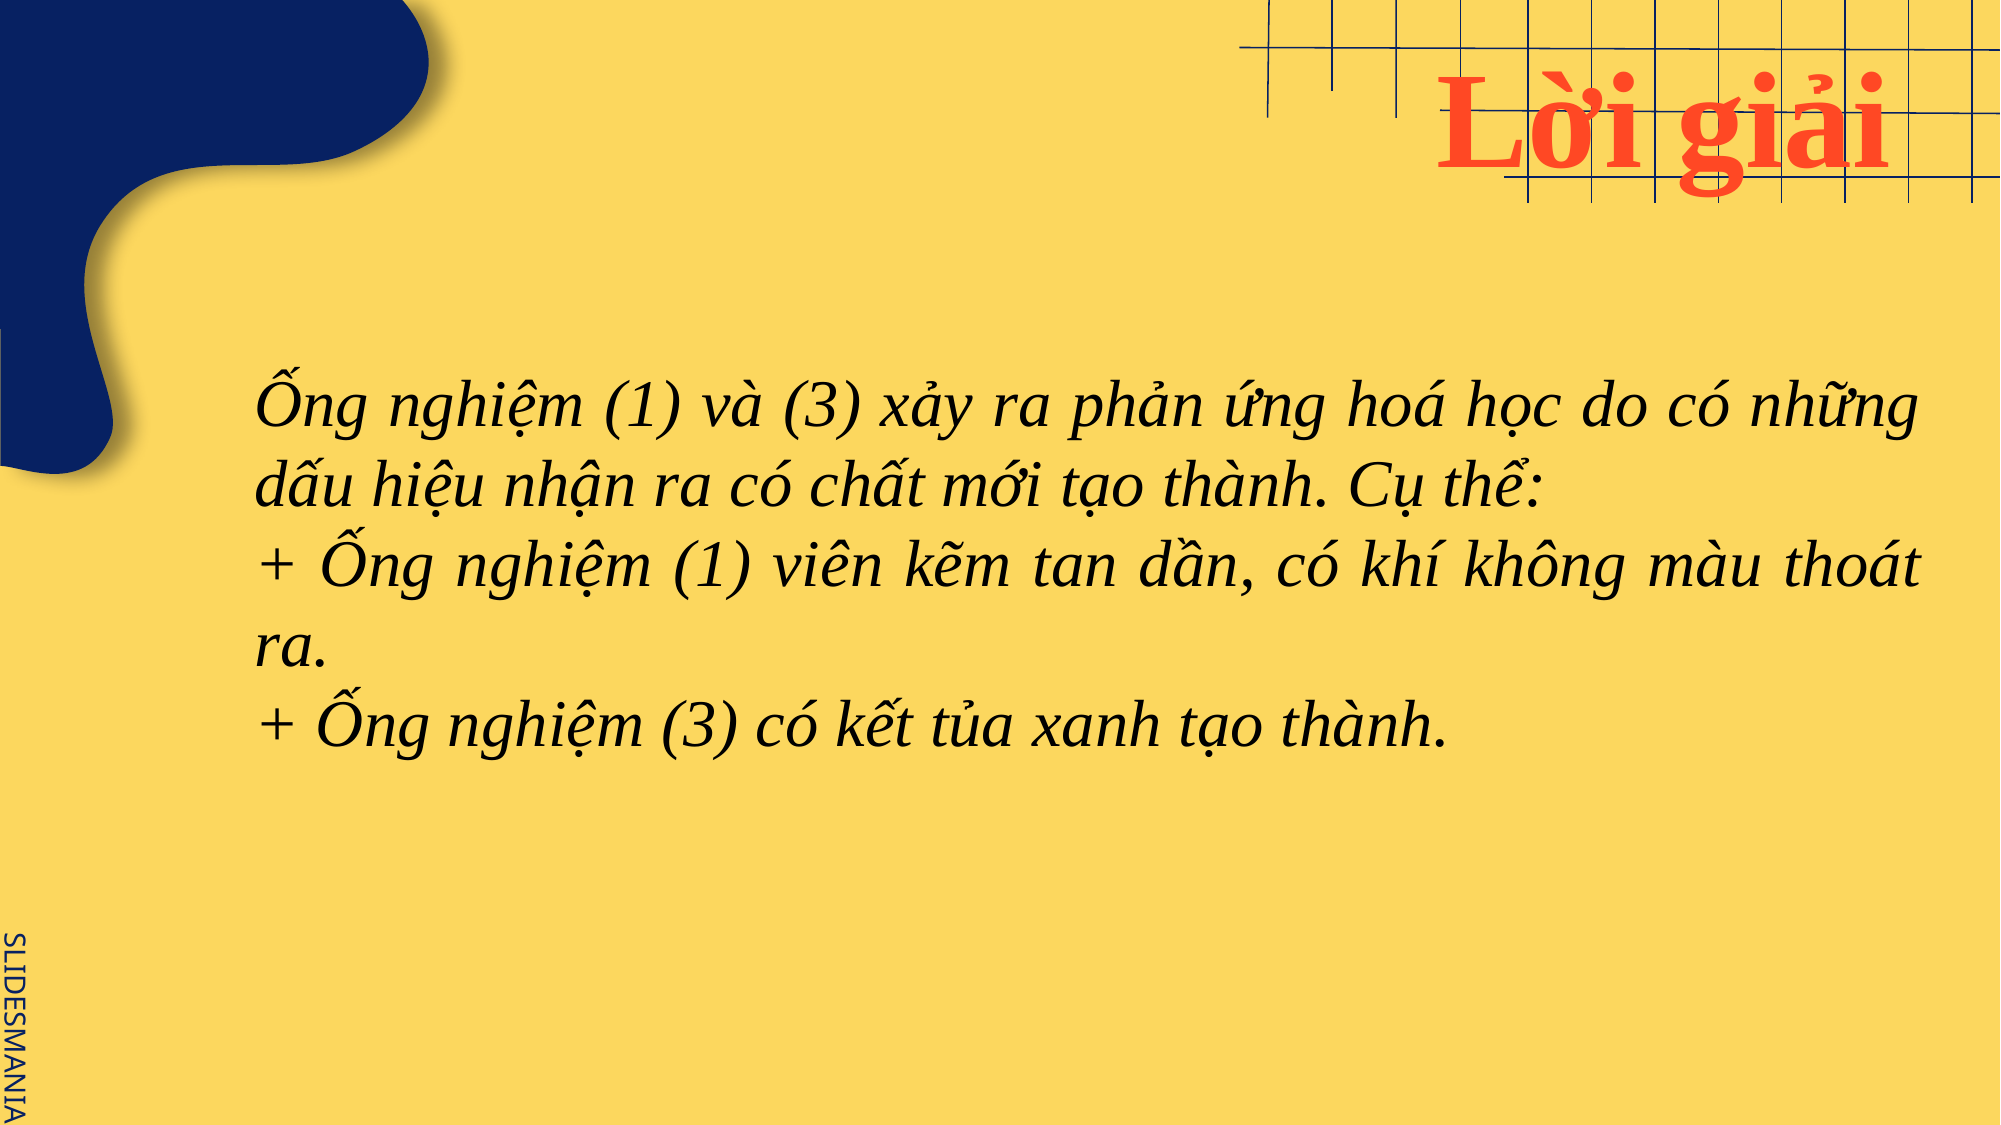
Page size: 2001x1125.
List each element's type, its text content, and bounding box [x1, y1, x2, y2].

text_box Ống nghiệm (1) và (3) xảy ra phản ứng hoá học do có những dấu hiệu nhận ra có chất mới tạo thành. Cụ thể: + Ống nghiệm (1) viên kẽm tan dần, có khí không màu thoát ra. + Ống nghiệm (3) có kết tủa xanh tạo thành. [239, 352, 1938, 768]
text_box Lời giải [1421, 23, 1938, 203]
